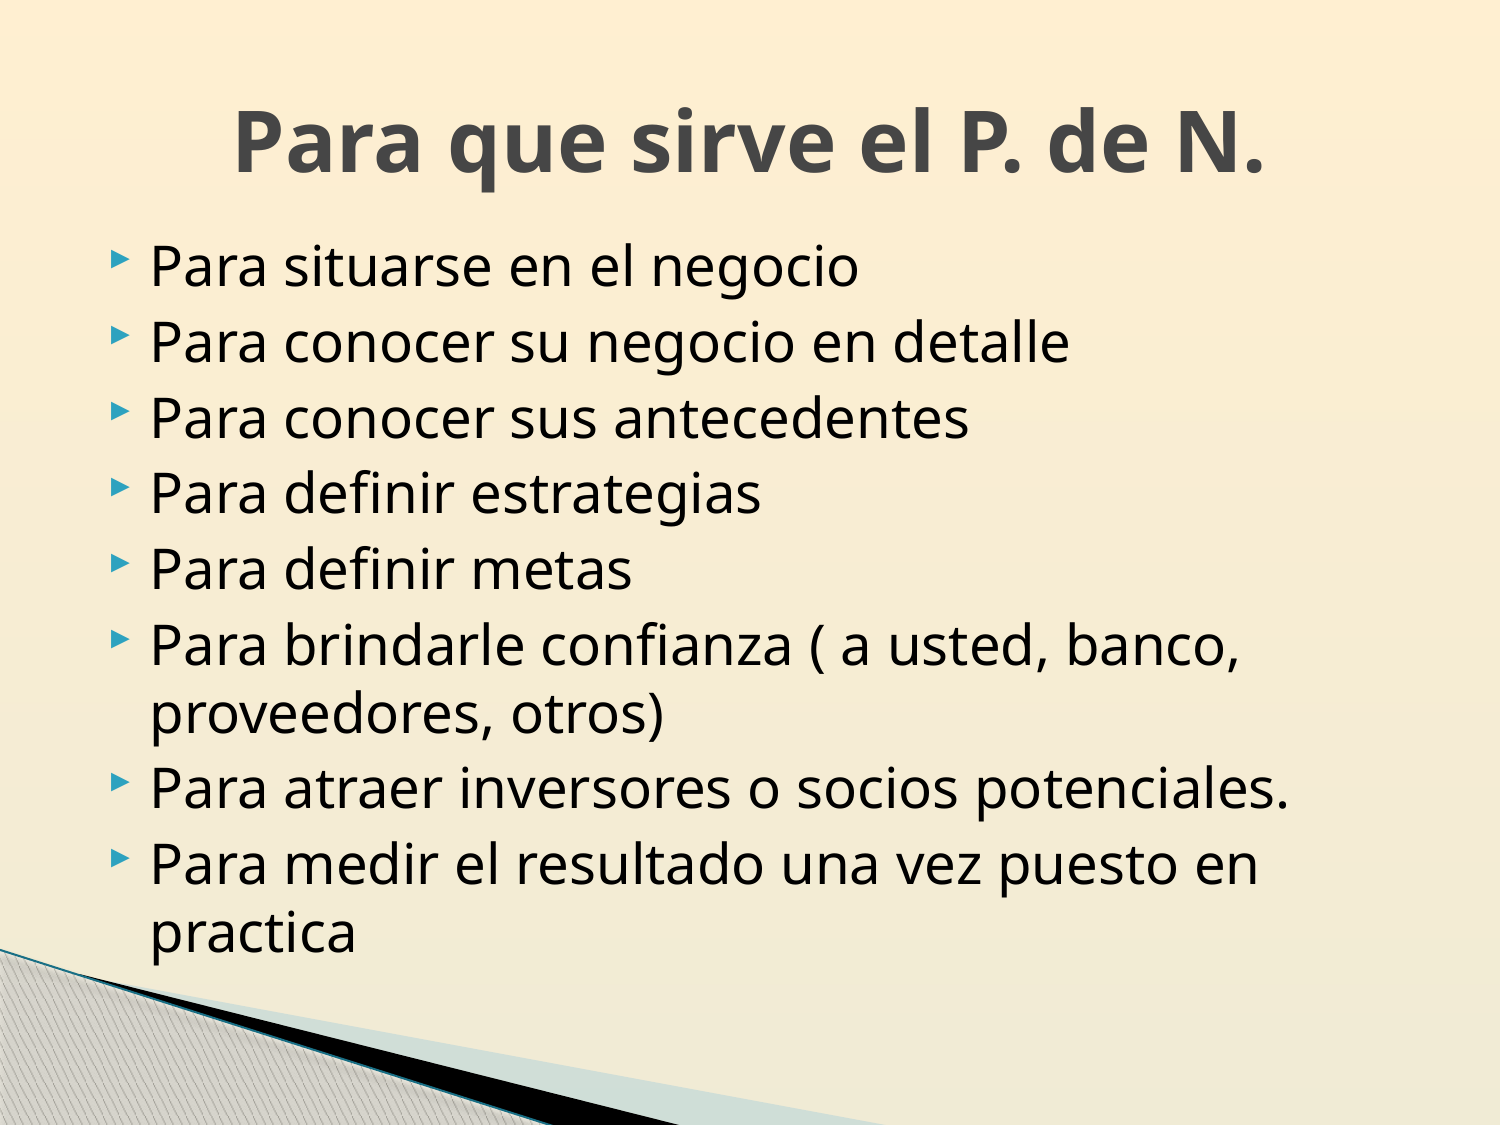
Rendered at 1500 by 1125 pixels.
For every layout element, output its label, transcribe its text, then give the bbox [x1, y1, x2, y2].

list Para situarse en el negocio Para conocer su negocio en detalle Para conocer sus antecedentes Para definir estrategias Para definir metas Para brindarle confianza ( a usted, banco, proveedores, otros) Para atraer inversores o socios potenciales. Para medir el resultado una vez puesto en practica [74, 222, 1426, 1067]
title Para que sirve el P. de N. [75, 45, 1425, 233]
